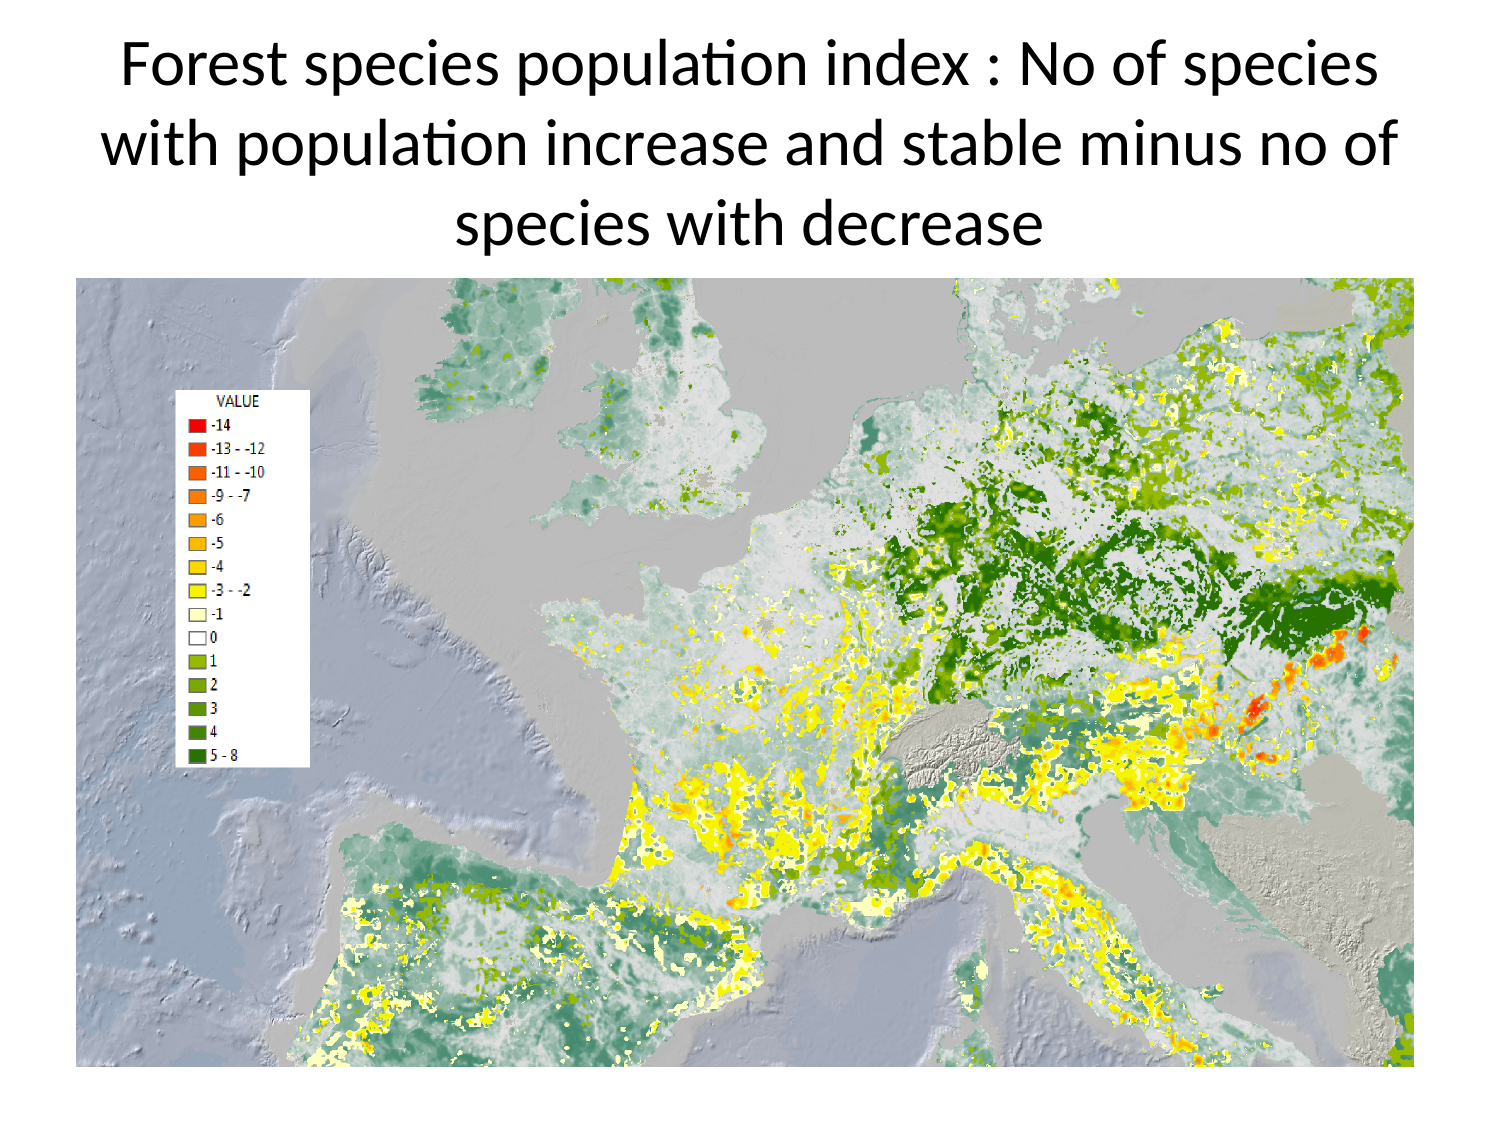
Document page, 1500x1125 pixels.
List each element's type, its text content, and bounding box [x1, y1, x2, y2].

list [76, 278, 1414, 1068]
title Forest species population index : No of species with population increase and stable minus no of species with decrease [75, 45, 1425, 233]
